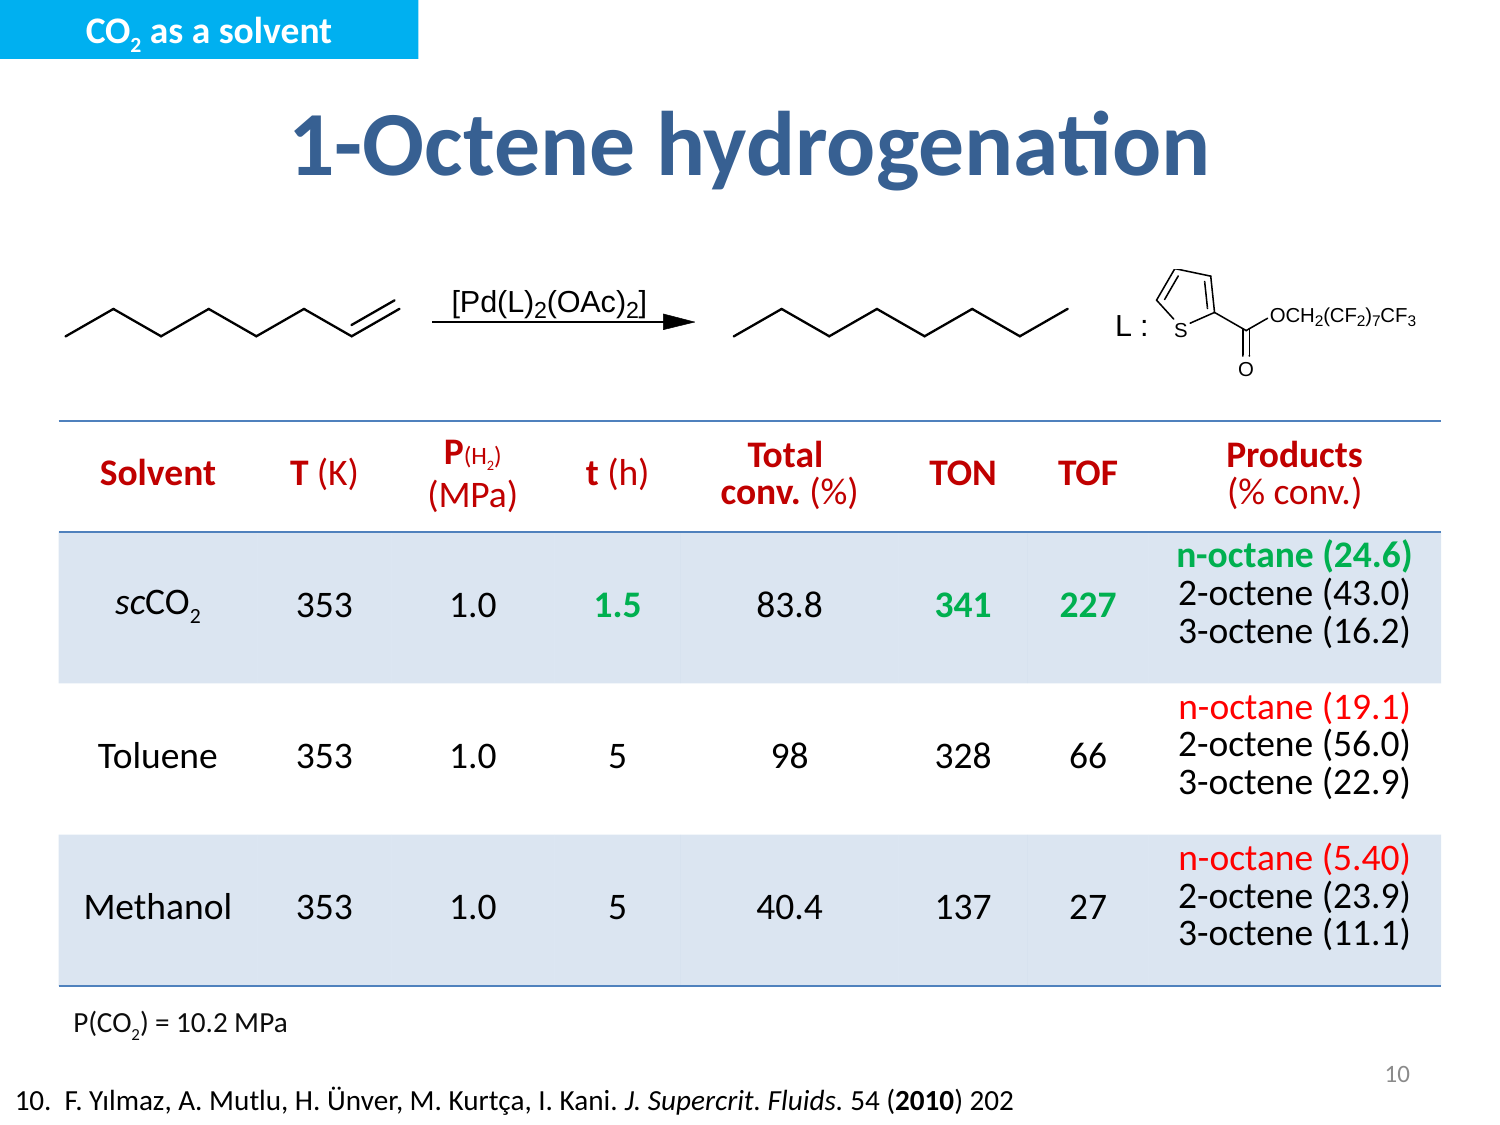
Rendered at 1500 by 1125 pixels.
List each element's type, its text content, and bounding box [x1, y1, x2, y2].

table_cell 328 [898, 683, 1028, 835]
text_box 10. F. Yılmaz, A. Mutlu, H. Ünver, M. Kurtça, I. Kani. J. Supercrit. Fluids. 54 (2010) 202 [0, 1074, 1164, 1124]
table_cell 98 [681, 683, 898, 835]
table_header Products (% conv.) [1148, 422, 1441, 531]
table_cell n-octane (5.40) 2-octene (23.9) 3-octene (11.1) [1148, 835, 1441, 985]
table_cell 1.0 [391, 835, 554, 985]
table_cell 353 [257, 683, 391, 835]
table_cell 353 [257, 533, 391, 683]
table_cell 1.0 [391, 533, 554, 683]
text_box P(CO2) = 10.2 MPa [58, 996, 361, 1051]
text_box CO2 as a solvent [0, 0, 419, 59]
table_cell 137 [898, 835, 1028, 985]
table_cell 40.4 [681, 835, 898, 985]
table_header t (h) [554, 422, 681, 531]
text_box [58, 289, 1079, 358]
table_cell n-octane (19.1) 2-octene (56.0) 3-octene (22.9) [1148, 683, 1441, 835]
table_cell 1.0 [391, 683, 554, 835]
table_header P(H2) (MPa) [391, 422, 554, 531]
table_cell 353 [257, 835, 391, 985]
slide_number 10 [1074, 1042, 1425, 1103]
table_header T (K) [257, 422, 391, 531]
table_cell 83.8 [681, 533, 898, 683]
table_cell Methanol [59, 835, 257, 985]
table_cell 1.5 [554, 533, 681, 683]
table_cell n-octane (24.6) 2-octene (43.0) 3-octene (16.2) [1148, 533, 1441, 683]
table_cell 5 [554, 683, 681, 835]
table_cell 227 [1028, 533, 1148, 683]
table_header TOF [1028, 422, 1148, 531]
table_cell Toluene [59, 683, 257, 835]
title 1-Octene hydrogenation [0, 45, 1500, 233]
table_cell 341 [898, 533, 1028, 683]
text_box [1113, 269, 1425, 387]
table_cell 5 [554, 835, 681, 985]
table_cell 27 [1028, 835, 1148, 985]
table_header Solvent [59, 422, 257, 531]
table_header Total conv. (%) [681, 422, 898, 531]
table_cell 66 [1028, 683, 1148, 835]
table_header TON [898, 422, 1028, 531]
table_cell scCO2 [59, 533, 257, 683]
